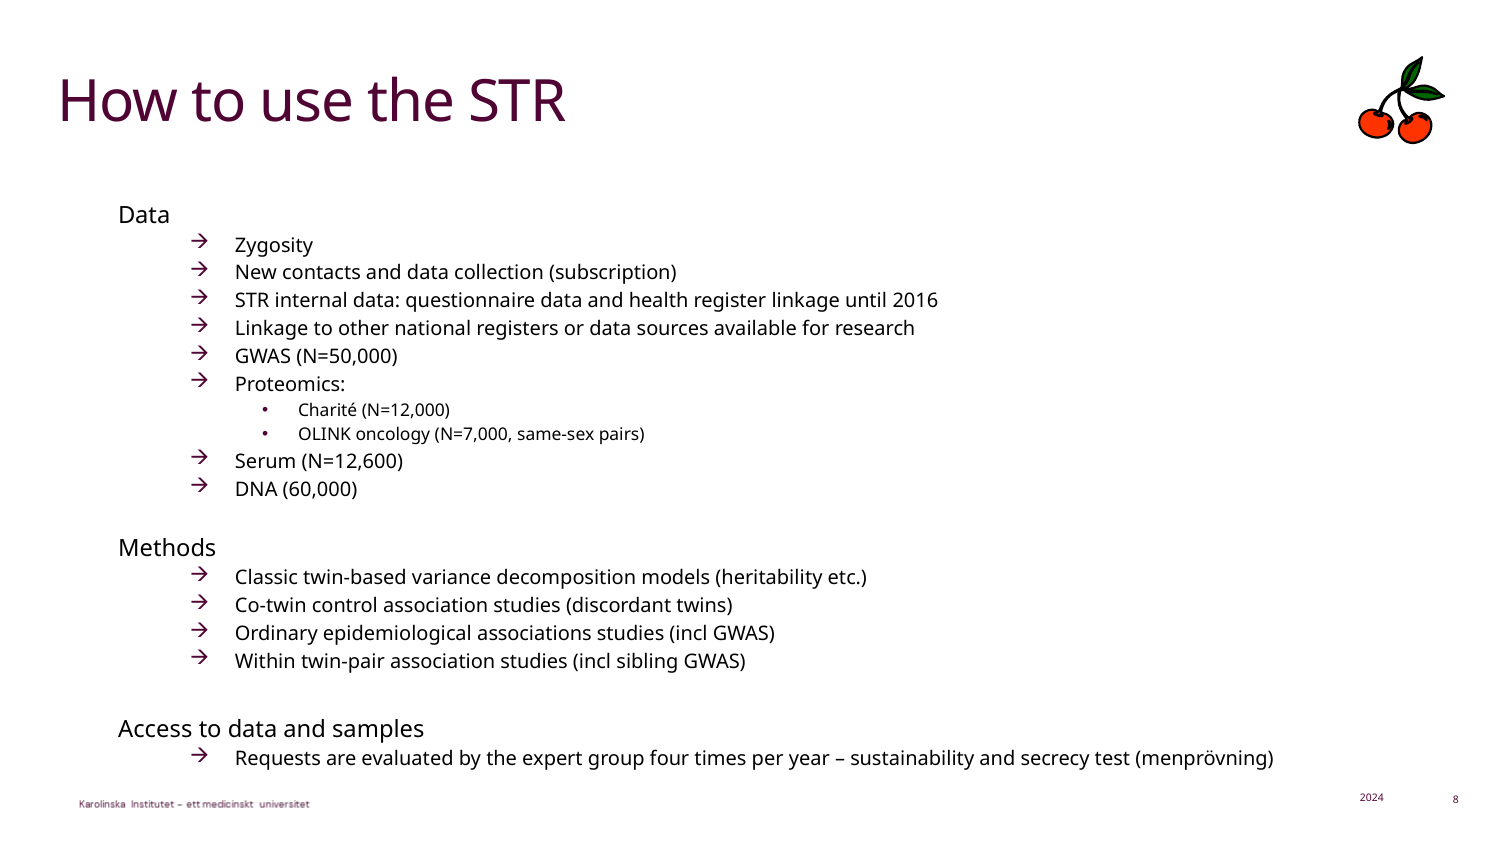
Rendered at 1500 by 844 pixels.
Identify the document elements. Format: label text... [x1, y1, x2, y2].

slide_number 2024 [1086, 785, 1399, 814]
list Data Zygosity New contacts and data collection (subscription) STR internal data: questionnaire data and health register linkage until 2016 Linkage to other national registers or data sources available for research GWAS (N=50,000) Proteomics: Charité (N=12,000) OLINK oncology (N=7,000, same-sex pairs) Serum (N=12,600) DNA (60,000) Methods Classic twin-based variance decomposition models (heritability etc.) Co-twin control association studies (discordant twins) Ordinary epidemiological associations studies (incl GWAS) Within twin-pair association studies (incl sibling GWAS) Access to data and samples Requests are evaluated by the expert group four times per year – sustainability and secrecy test (menprövning) [103, 192, 1407, 783]
title How to use the STR [41, 55, 1457, 197]
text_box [1352, 55, 1447, 151]
slide_number 8 [1399, 785, 1474, 814]
picture [64, 791, 467, 820]
